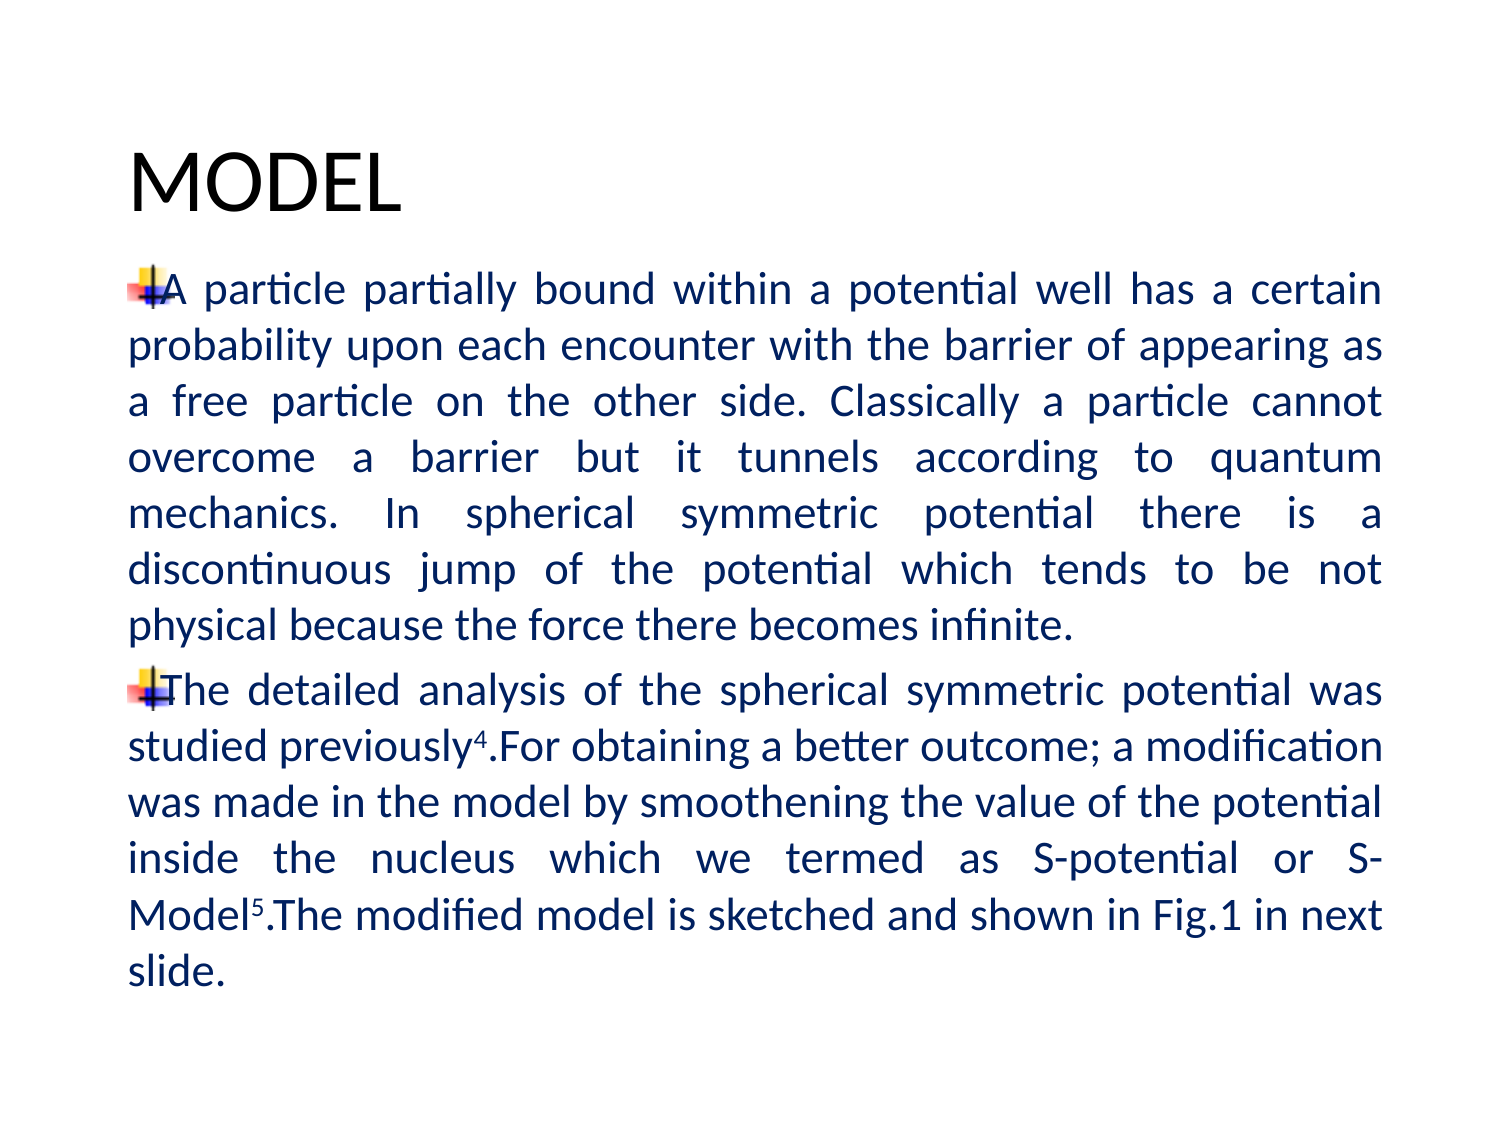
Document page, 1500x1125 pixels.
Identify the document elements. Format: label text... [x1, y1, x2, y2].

picture [127, 663, 175, 711]
picture [127, 262, 175, 309]
subtitle A particle partially bound within a potential well has a certain probability upon each encounter with the barrier of appearing as a free particle on the other side. Classically a particle cannot overcome a barrier but it tunnels according to quantum mechanics. In spherical symmetric potential there is a discontinuous jump of the potential which tends to be not physical because the force there becomes infinite. The detailed analysis of the spherical symmetric potential was studied previously4.For obtaining a better outcome; a modification was made in the model by smoothening the value of the potential inside the nucleus which we termed as S-potential or S-Model5.The modified model is sketched and shown in Fig.1 in next slide. [112, 249, 1400, 1013]
title MODEL [112, 112, 1388, 238]
